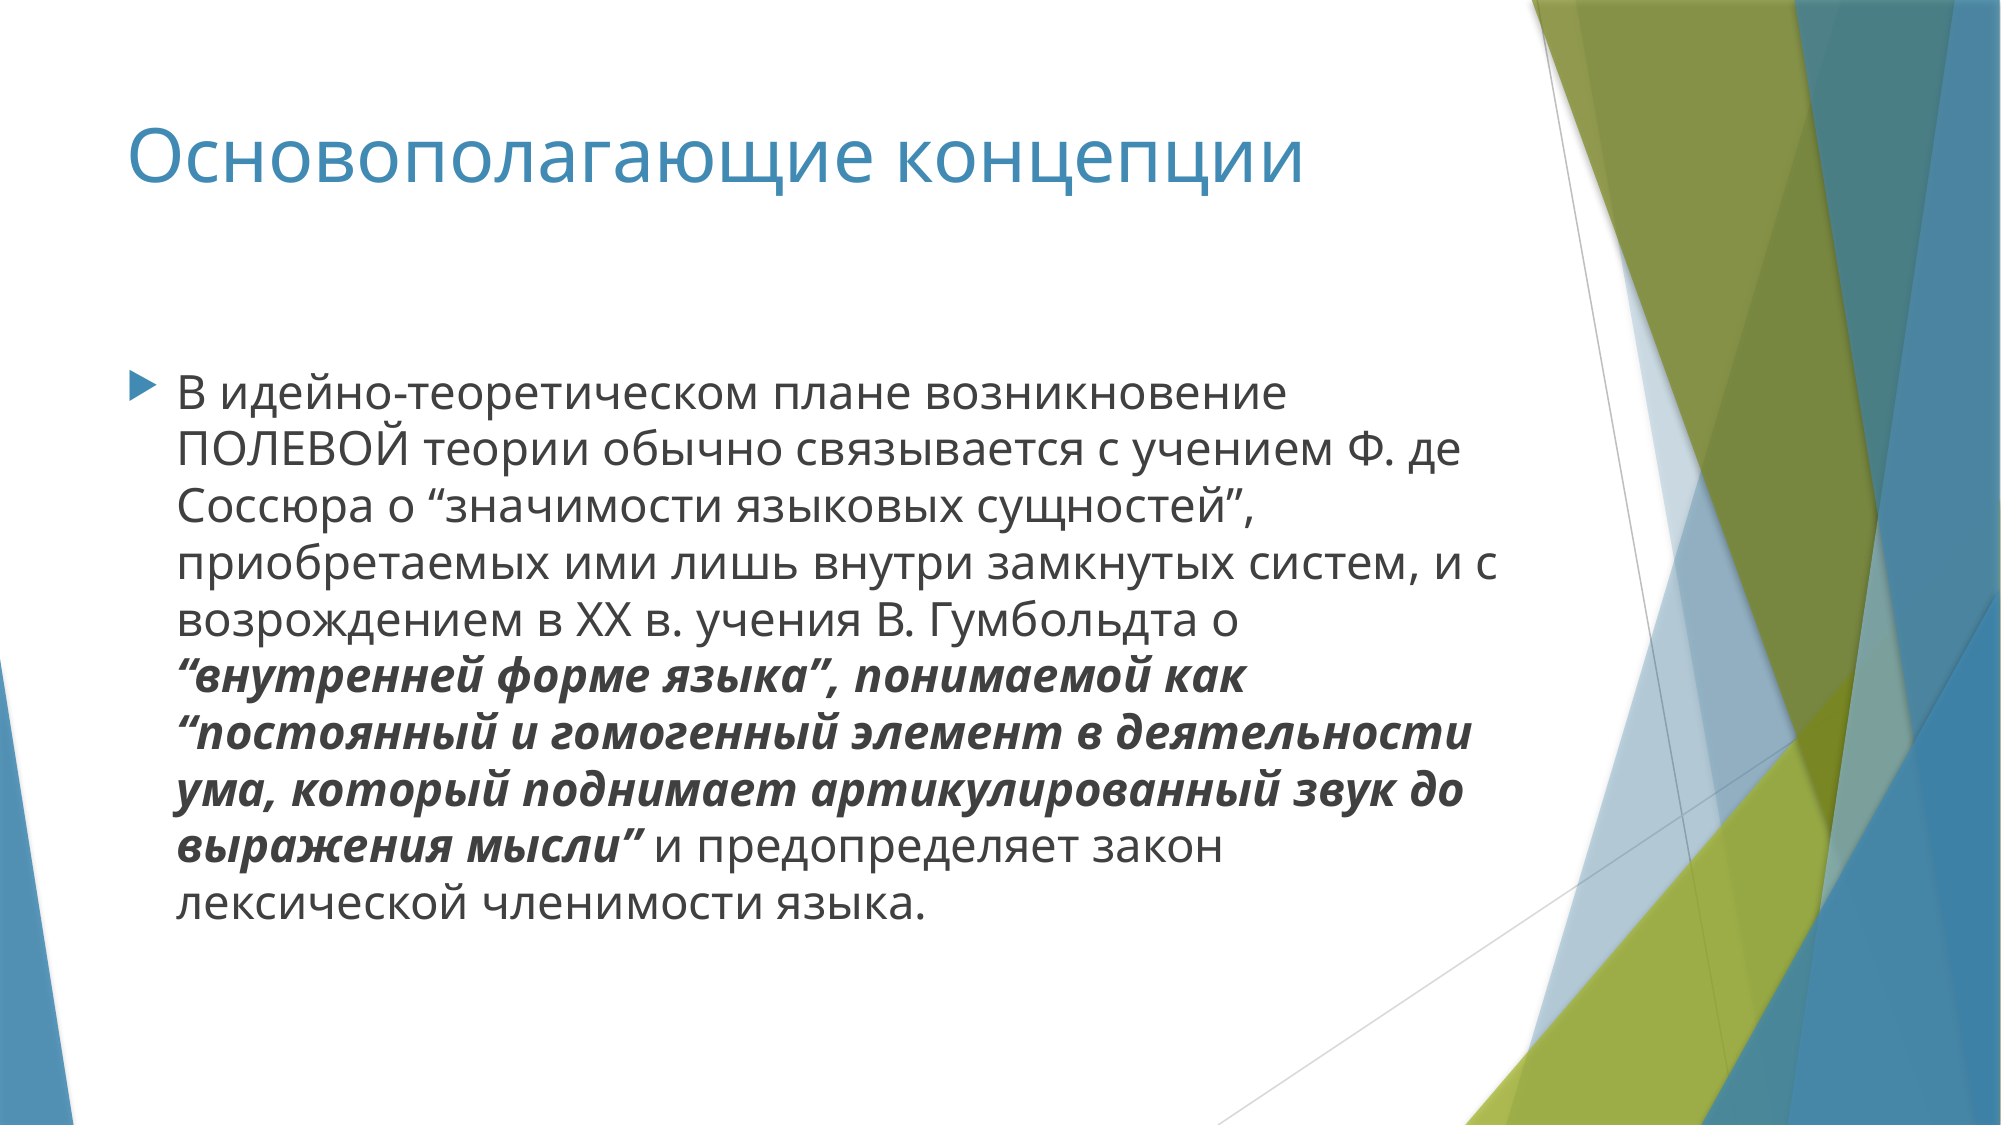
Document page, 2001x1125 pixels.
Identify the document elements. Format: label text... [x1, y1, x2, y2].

title Основополагающие концепции [111, 99, 1522, 317]
list В идейно-теоретическом плане возникновение ПОЛЕВОЙ теории обычно связывается с учением Ф. де Соссюра о “значимости языковых сущностей”, приобретаемых ими лишь внутри замкнутых систем, и с возрождением в XX в. учения В. Гумбольдта о “внутренней форме языка”, понимаемой как “постоянный и гомогенный элемент в деятельности ума, который поднимает артикулированный звук до выражения мысли” и предопределяет закон лексической членимости языка. [111, 354, 1522, 992]
